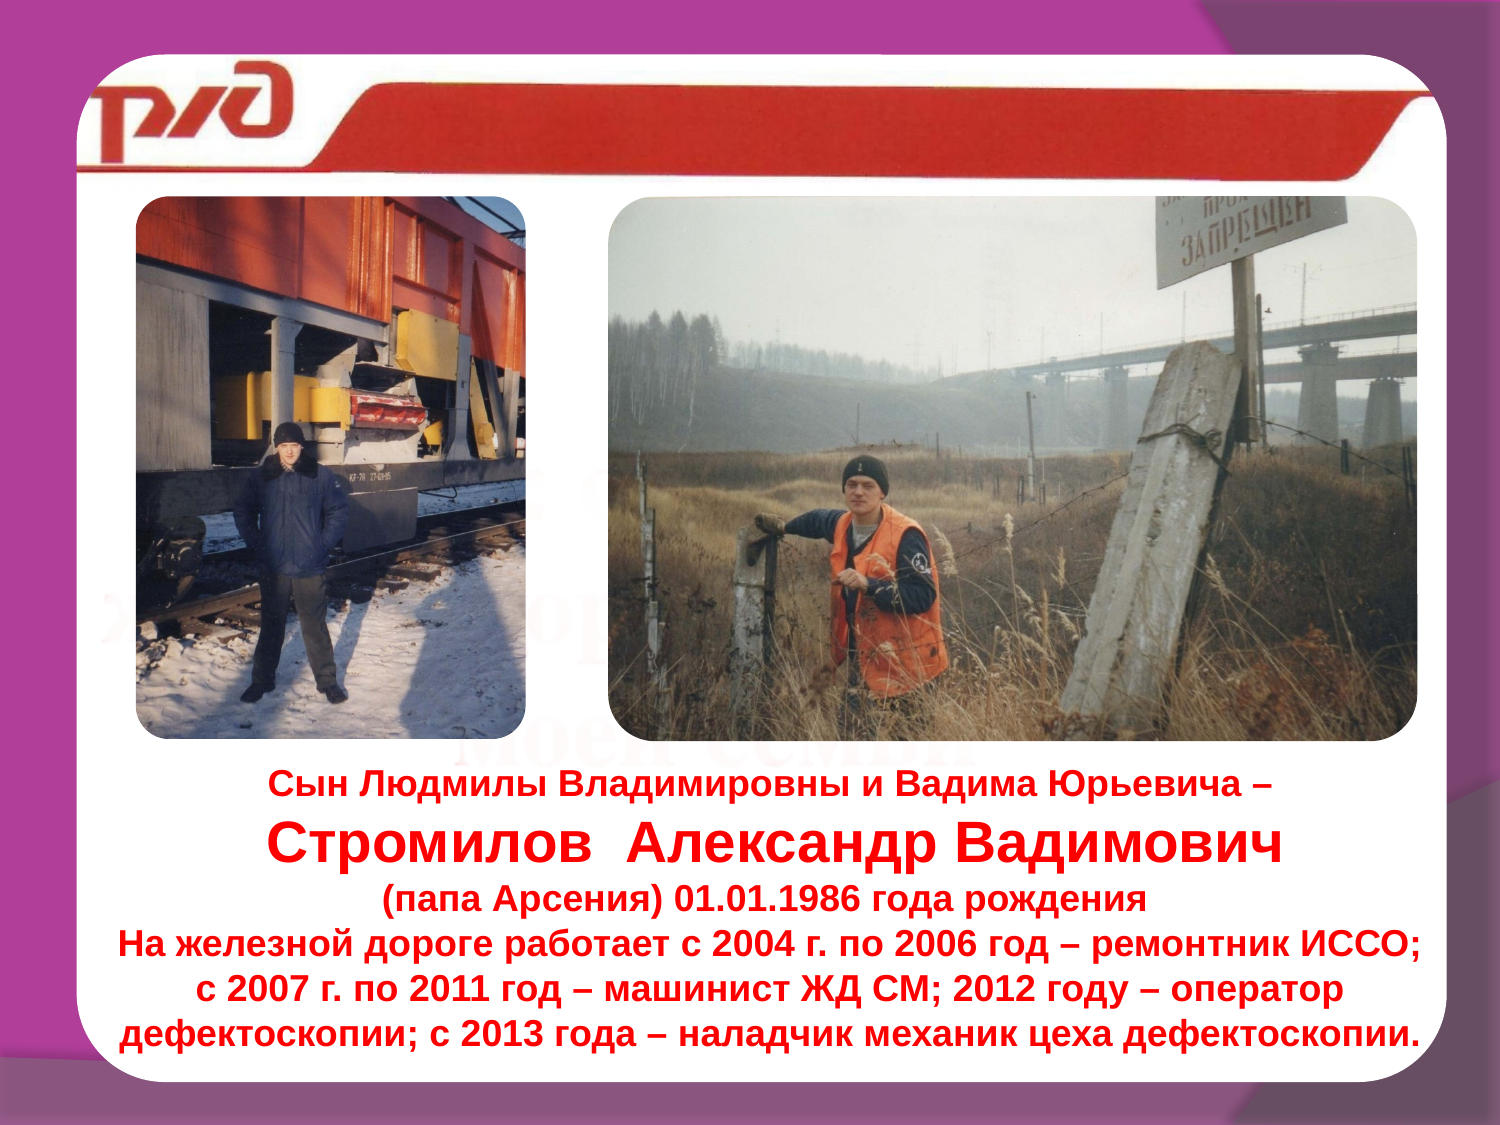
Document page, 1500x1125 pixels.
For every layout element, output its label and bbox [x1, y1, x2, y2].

picture [76, 54, 1447, 1083]
